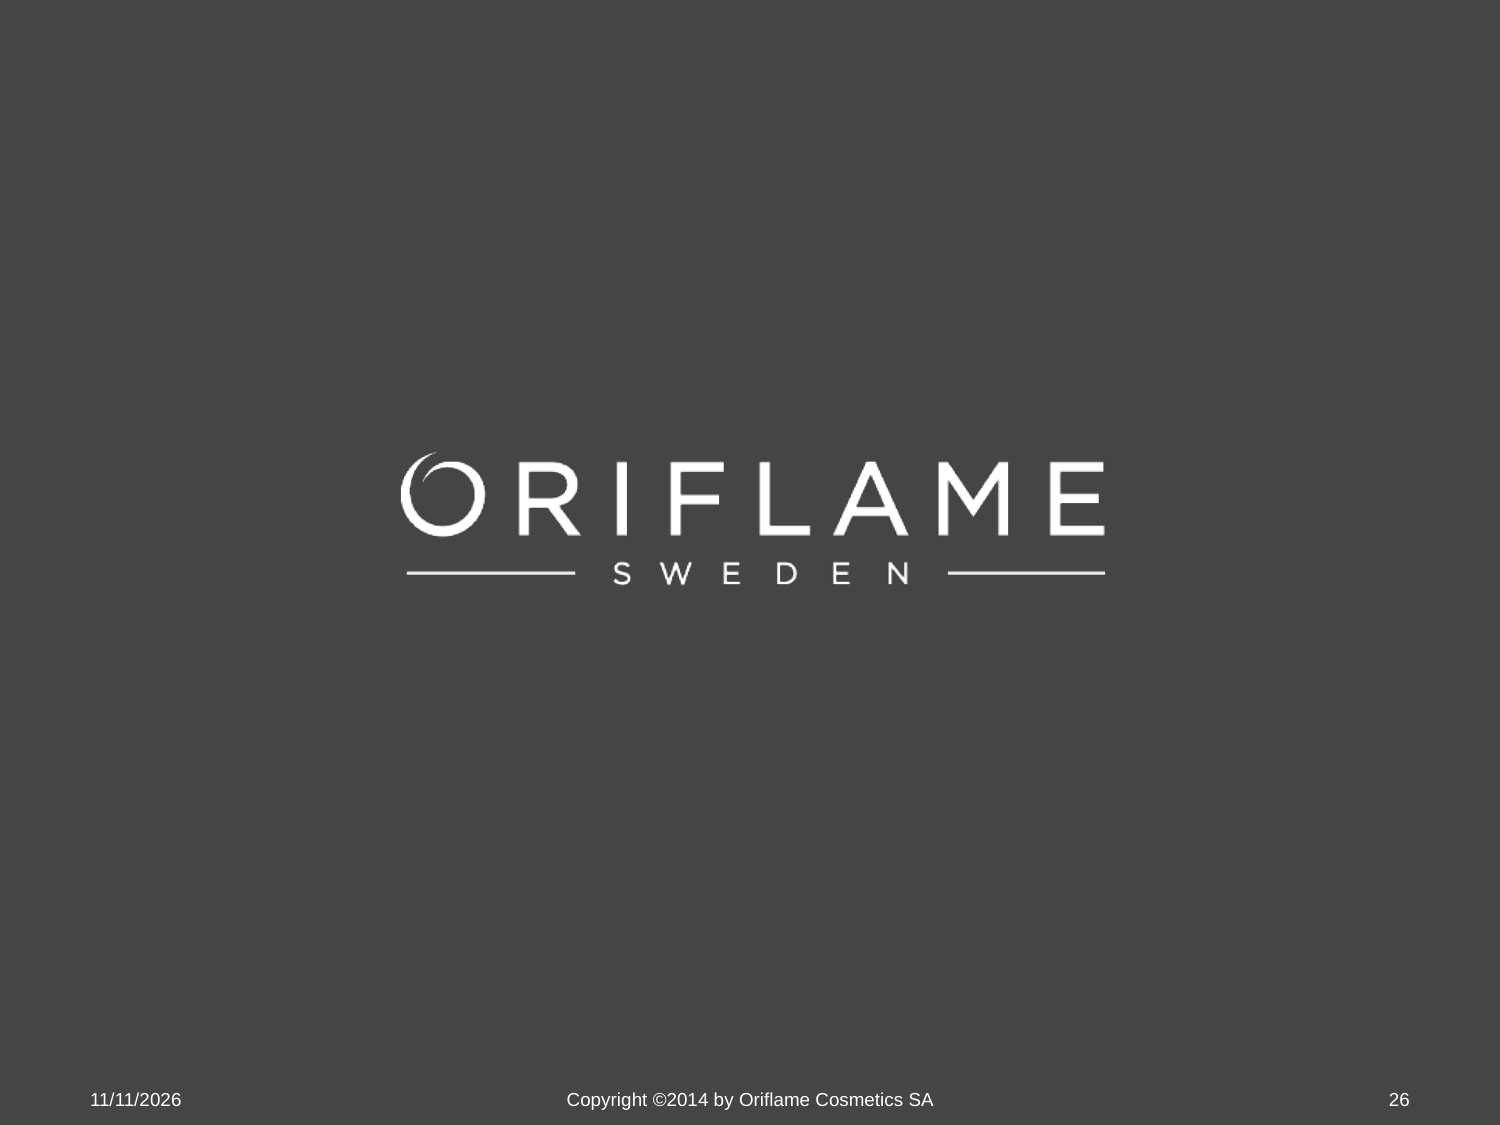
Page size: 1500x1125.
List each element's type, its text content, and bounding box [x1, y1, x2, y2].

picture [0, 0, 1500, 1125]
footer Copyright ©2014 by Oriflame Cosmetics SA [512, 1068, 988, 1125]
slide_number 26 [1074, 1068, 1425, 1125]
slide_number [75, 1068, 425, 1125]
